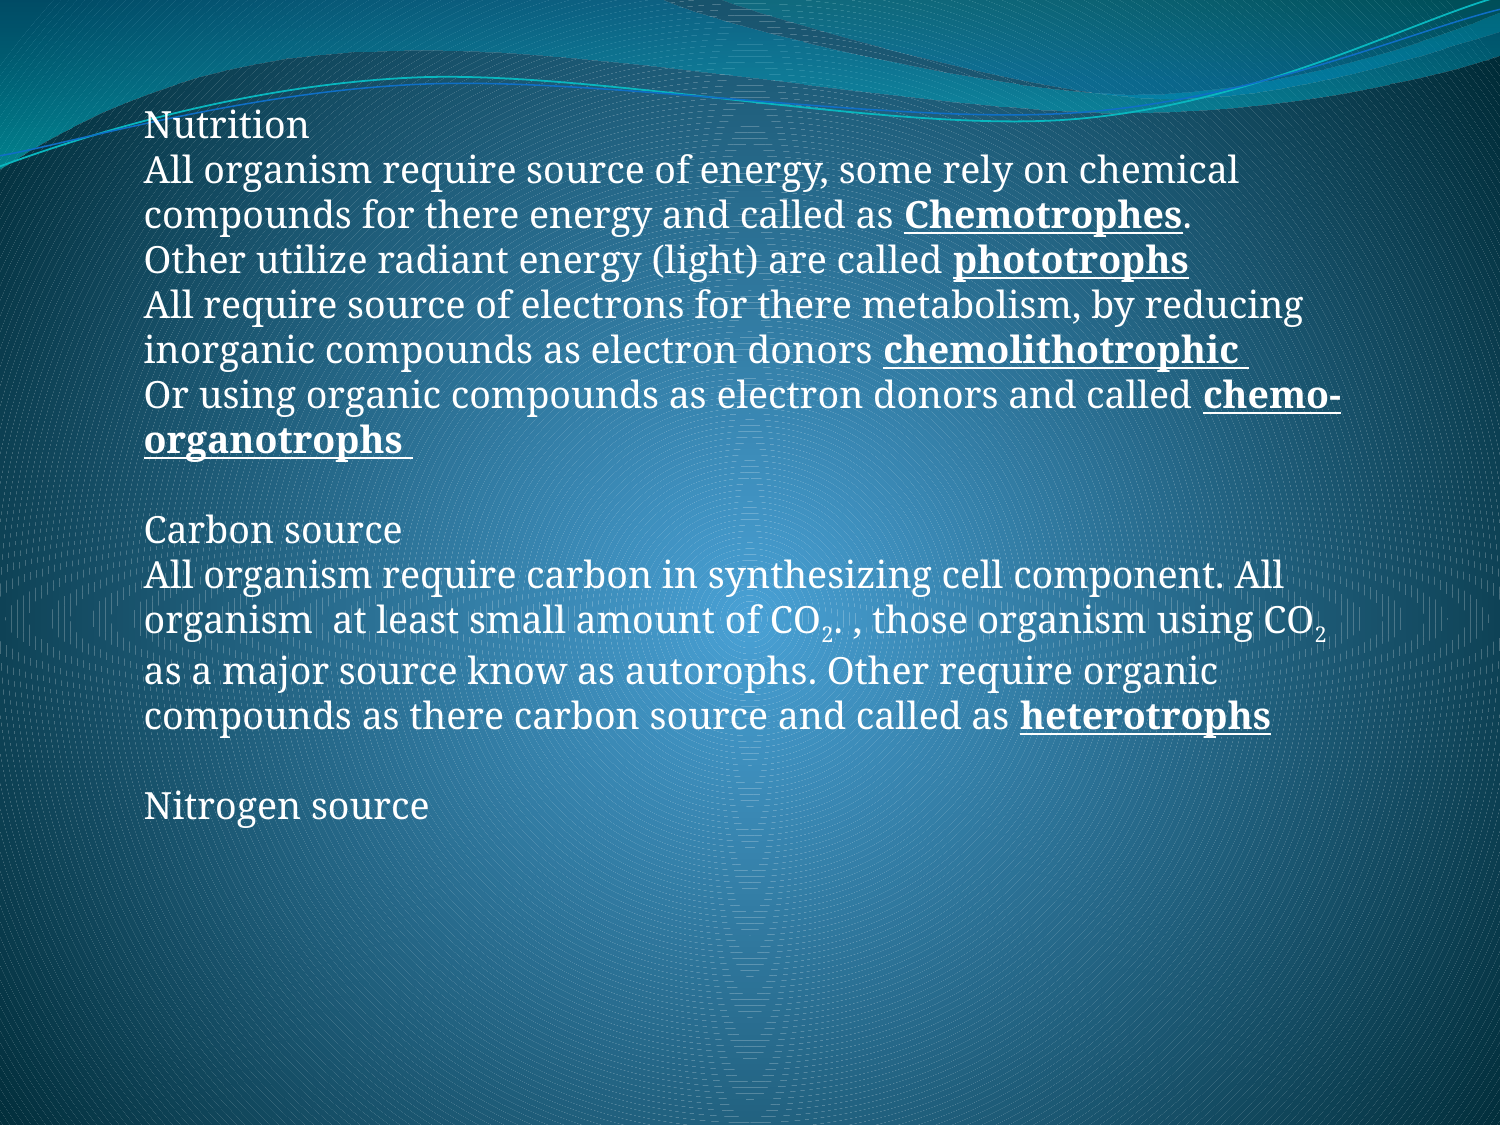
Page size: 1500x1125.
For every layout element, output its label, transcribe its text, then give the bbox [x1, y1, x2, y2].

text_box Nutrition All organism require source of energy, some rely on chemical compounds for there energy and called as Chemotrophes. Other utilize radiant energy (light) are called phototrophs All require source of electrons for there metabolism, by reducing inorganic compounds as electron donors chemolithotrophic Or using organic compounds as electron donors and called chemo-organotrophs Carbon source All organism require carbon in synthesizing cell component. All organism at least small amount of CO2. , those organism using CO2 as a major source know as autorophs. Other require organic compounds as there carbon source and called as heterotrophs Nitrogen source [128, 93, 1383, 880]
